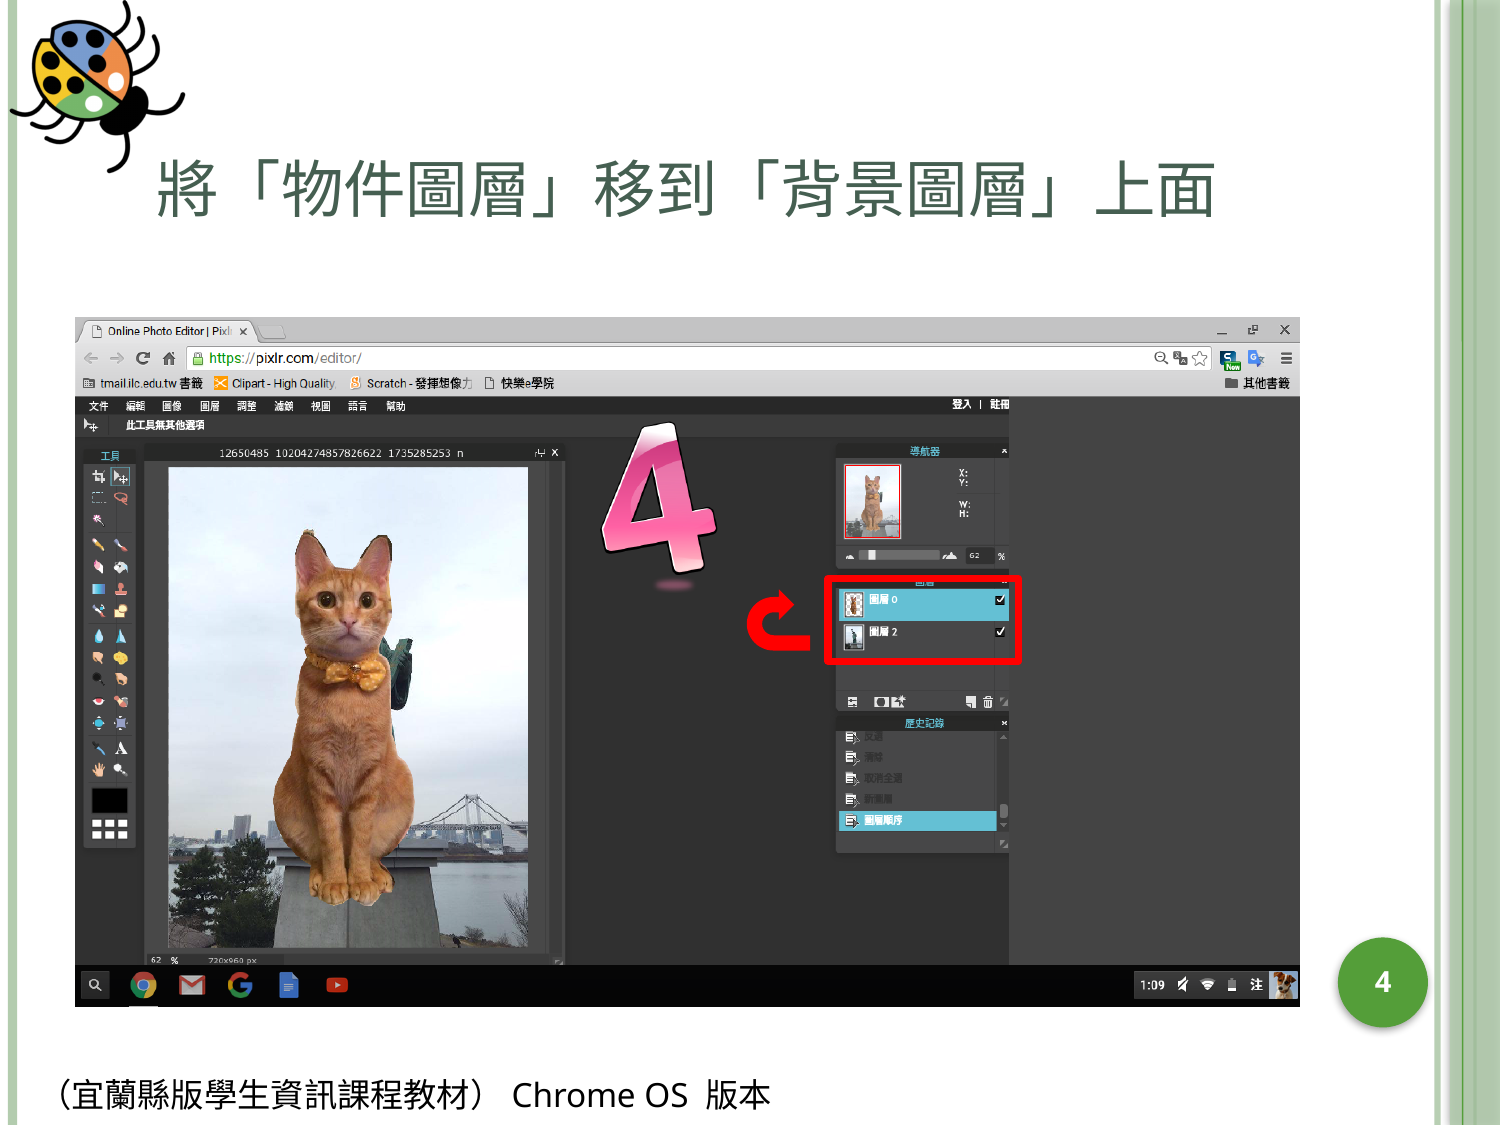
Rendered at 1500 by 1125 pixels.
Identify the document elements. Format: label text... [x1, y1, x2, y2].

title 將「物件圖層」移到「背景圖層」上面 [75, 45, 1300, 233]
slide_number 4 [1333, 940, 1434, 1027]
picture [0, 0, 169, 176]
picture [569, 414, 748, 593]
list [74, 317, 1301, 1008]
